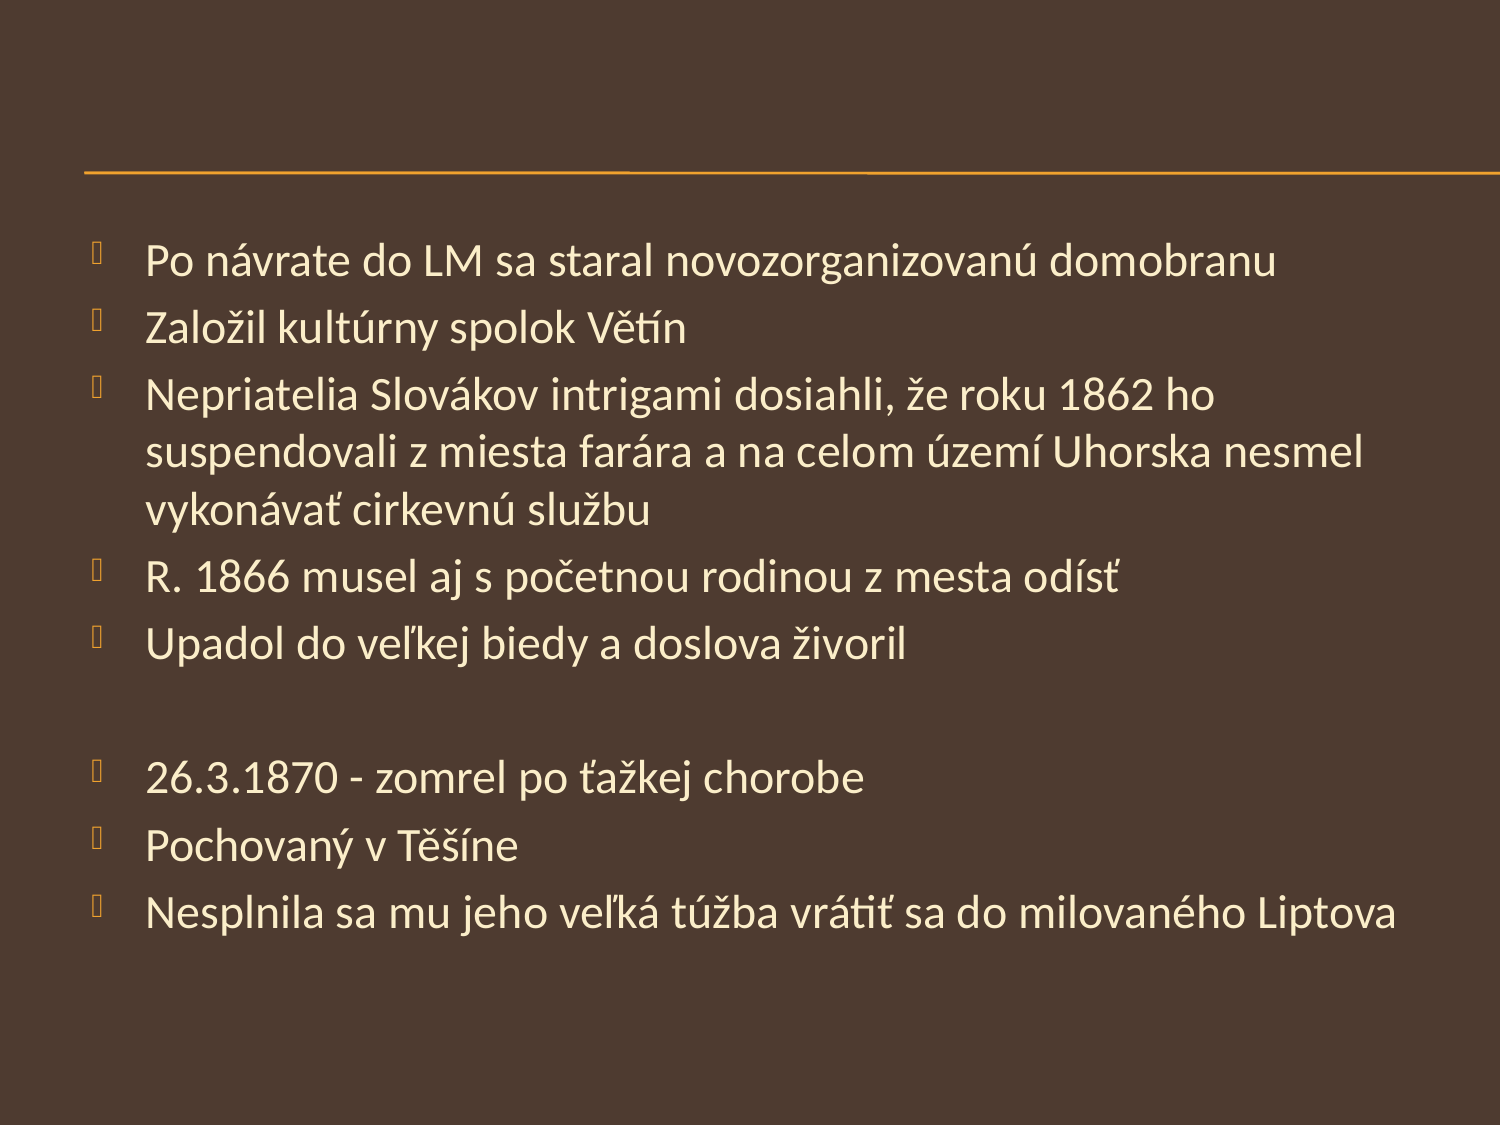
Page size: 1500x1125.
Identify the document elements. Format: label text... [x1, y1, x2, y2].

list Po návrate do LM sa staral novozorganizovanú domobranu Založil kultúrny spolok Větín Nepriatelia Slovákov intrigami dosiahli, že roku 1862 ho suspendovali z miesta farára a na celom území Uhorska nesmel vykonávať cirkevnú službu R. 1866 musel aj s početnou rodinou z mesta odísť Upadol do veľkej biedy a doslova živoril 26.3.1870 - zomrel po ťažkej chorobe Pochovaný v Těšíne Nesplnila sa mu jeho veľká túžba vrátiť sa do milovaného Liptova [76, 0, 1427, 1010]
